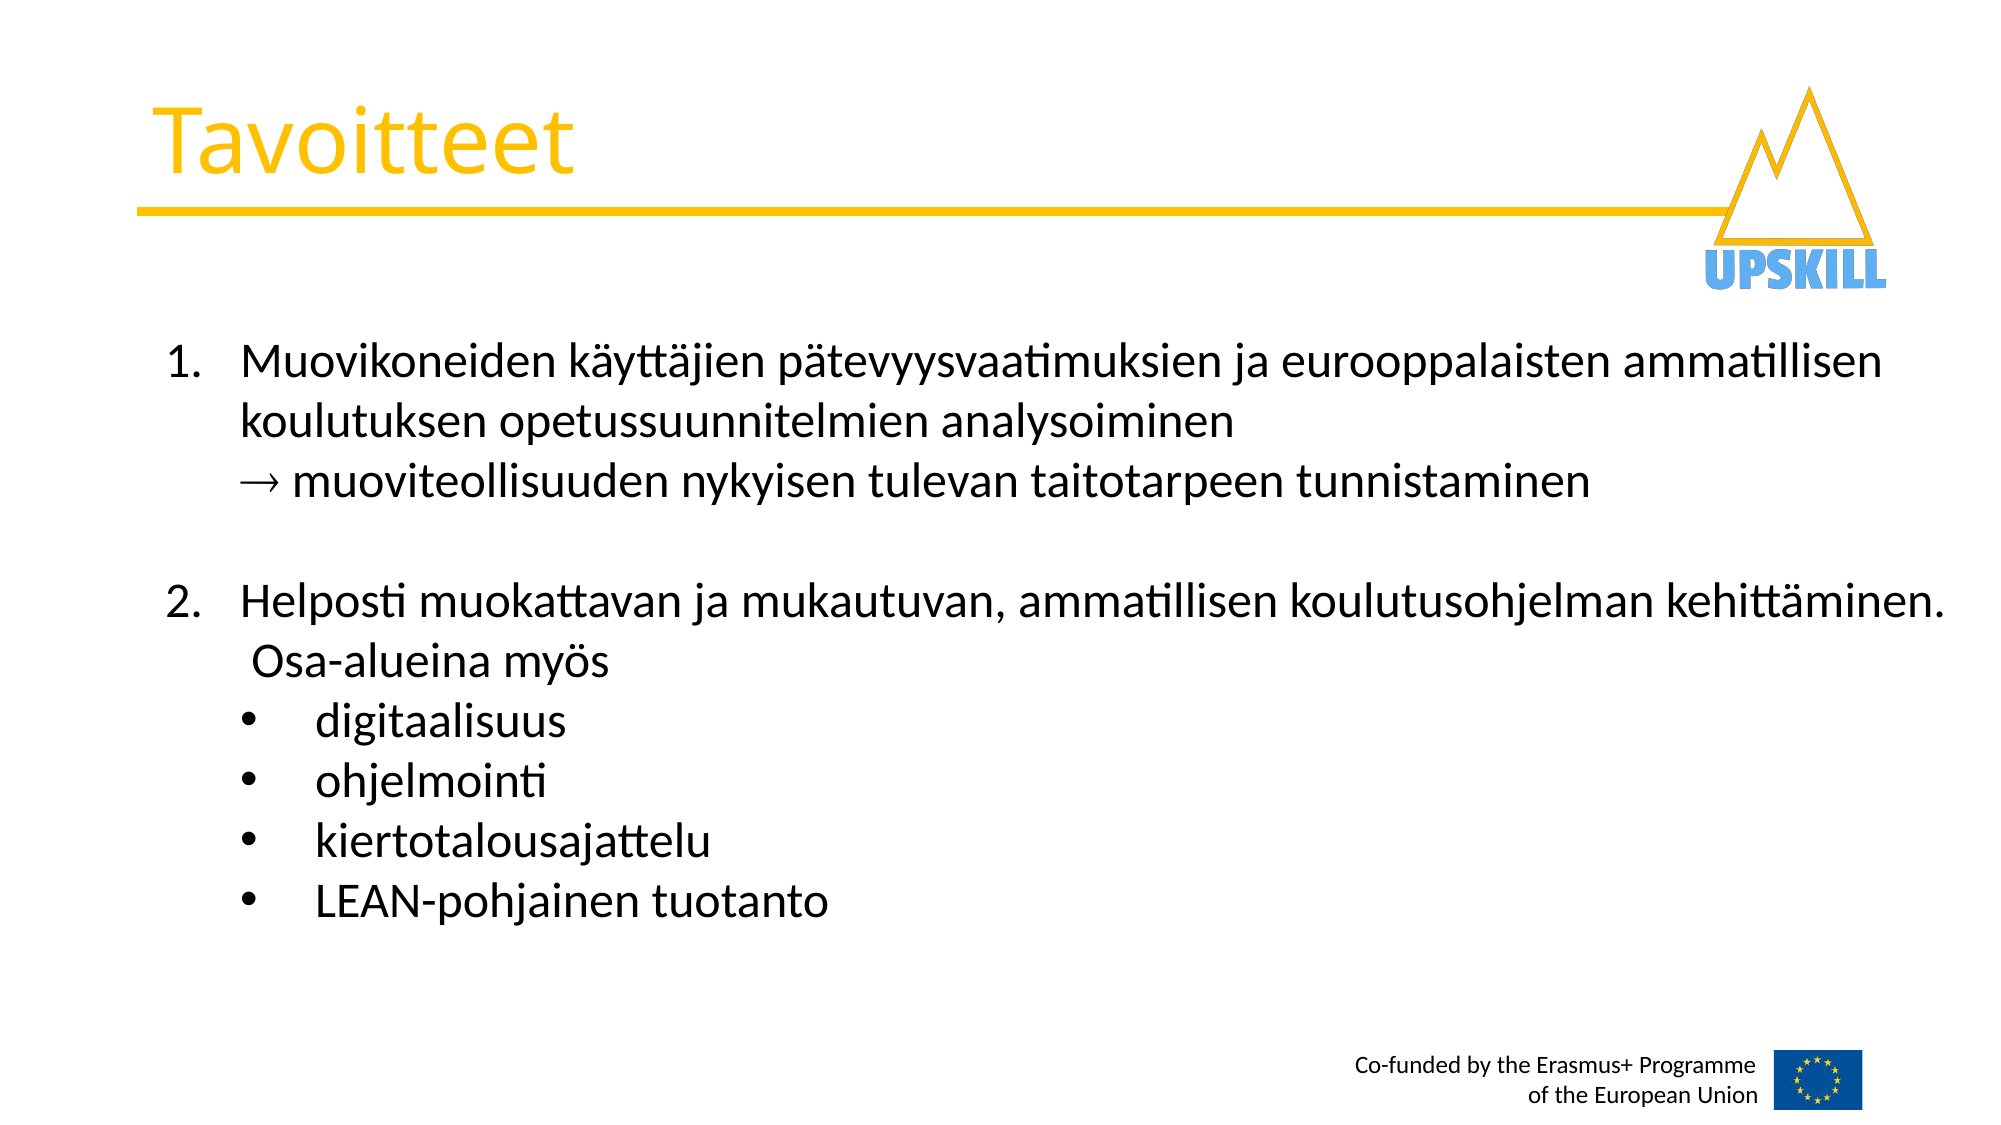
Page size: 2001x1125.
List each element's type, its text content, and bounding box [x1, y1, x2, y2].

picture [1695, 76, 1896, 300]
slide_number Co-funded by the Erasmus+ Programme of the European Union [1352, 1053, 1761, 1125]
text_box Muovikoneiden käyttäjien pätevyysvaatimuksien ja eurooppalaisten ammatillisen koulutuksen opetussuunnitelmien analysoiminen  muoviteollisuuden nykyisen tulevan taitotarpeen tunnistaminen Helposti muokattavan ja mukautuvan, ammatillisen koulutusohjelman kehittäminen. Osa-alueina myös digitaalisuus ohjelmointi kiertotalousajattelu LEAN-pohjainen tuotanto [150, 320, 1963, 936]
title Tavoitteet [150, 79, 748, 271]
picture [1773, 1050, 1863, 1110]
